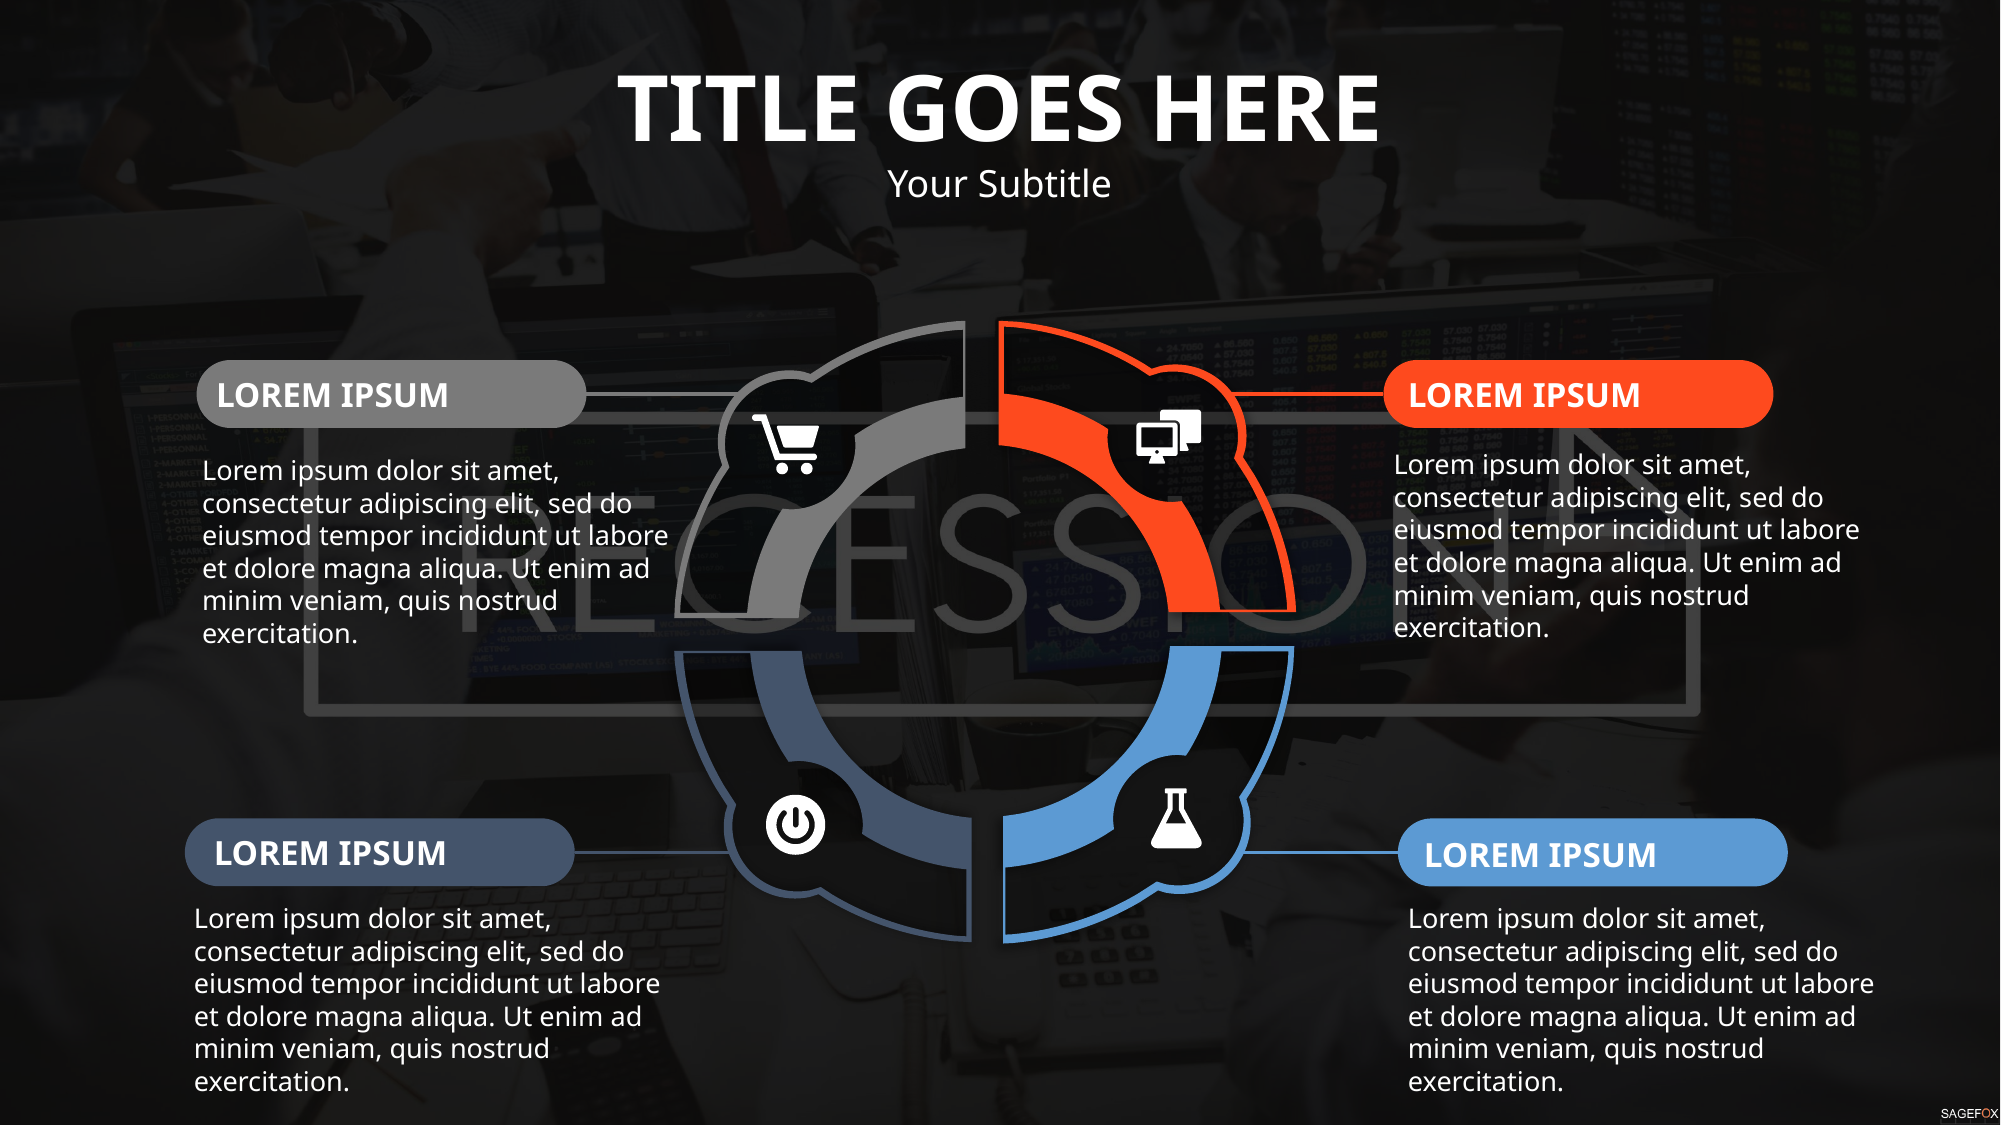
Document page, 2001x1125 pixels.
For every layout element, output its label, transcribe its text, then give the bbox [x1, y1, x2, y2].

picture [0, 0, 2001, 1125]
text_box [752, 414, 819, 475]
text_box Lorem ipsum dolor sit amet, consectetur adipiscing elit, sed do eiusmod tempor incididunt ut labore et dolore magna aliqua. Ut enim ad minim veniam, quis nostrud exercitation. [192, 448, 704, 654]
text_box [1228, 359, 1774, 428]
text_box Lorem ipsum dolor sit amet, consectetur adipiscing elit, sed do eiusmod tempor incididunt ut labore et dolore magna aliqua. Ut enim ad minim veniam, quis nostrud exercitation. [184, 896, 696, 1102]
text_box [184, 818, 730, 887]
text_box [999, 649, 1298, 941]
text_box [196, 359, 742, 428]
text_box Lorem ipsum dolor sit amet, consectetur adipiscing elit, sed do eiusmod tempor incididunt ut labore et dolore magna aliqua. Ut enim ad minim veniam, quis nostrud exercitation. [1383, 442, 1895, 648]
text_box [998, 320, 1297, 613]
text_box TITLE GOES HERE Your Subtitle [548, 42, 1452, 212]
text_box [671, 323, 969, 616]
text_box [1136, 409, 1202, 464]
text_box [674, 650, 972, 943]
text_box Lorem ipsum dolor sit amet, consectetur adipiscing elit, sed do eiusmod tempor incididunt ut labore et dolore magna aliqua. Ut enim ad minim veniam, quis nostrud exercitation. [1397, 896, 1910, 1102]
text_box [1242, 818, 1788, 887]
